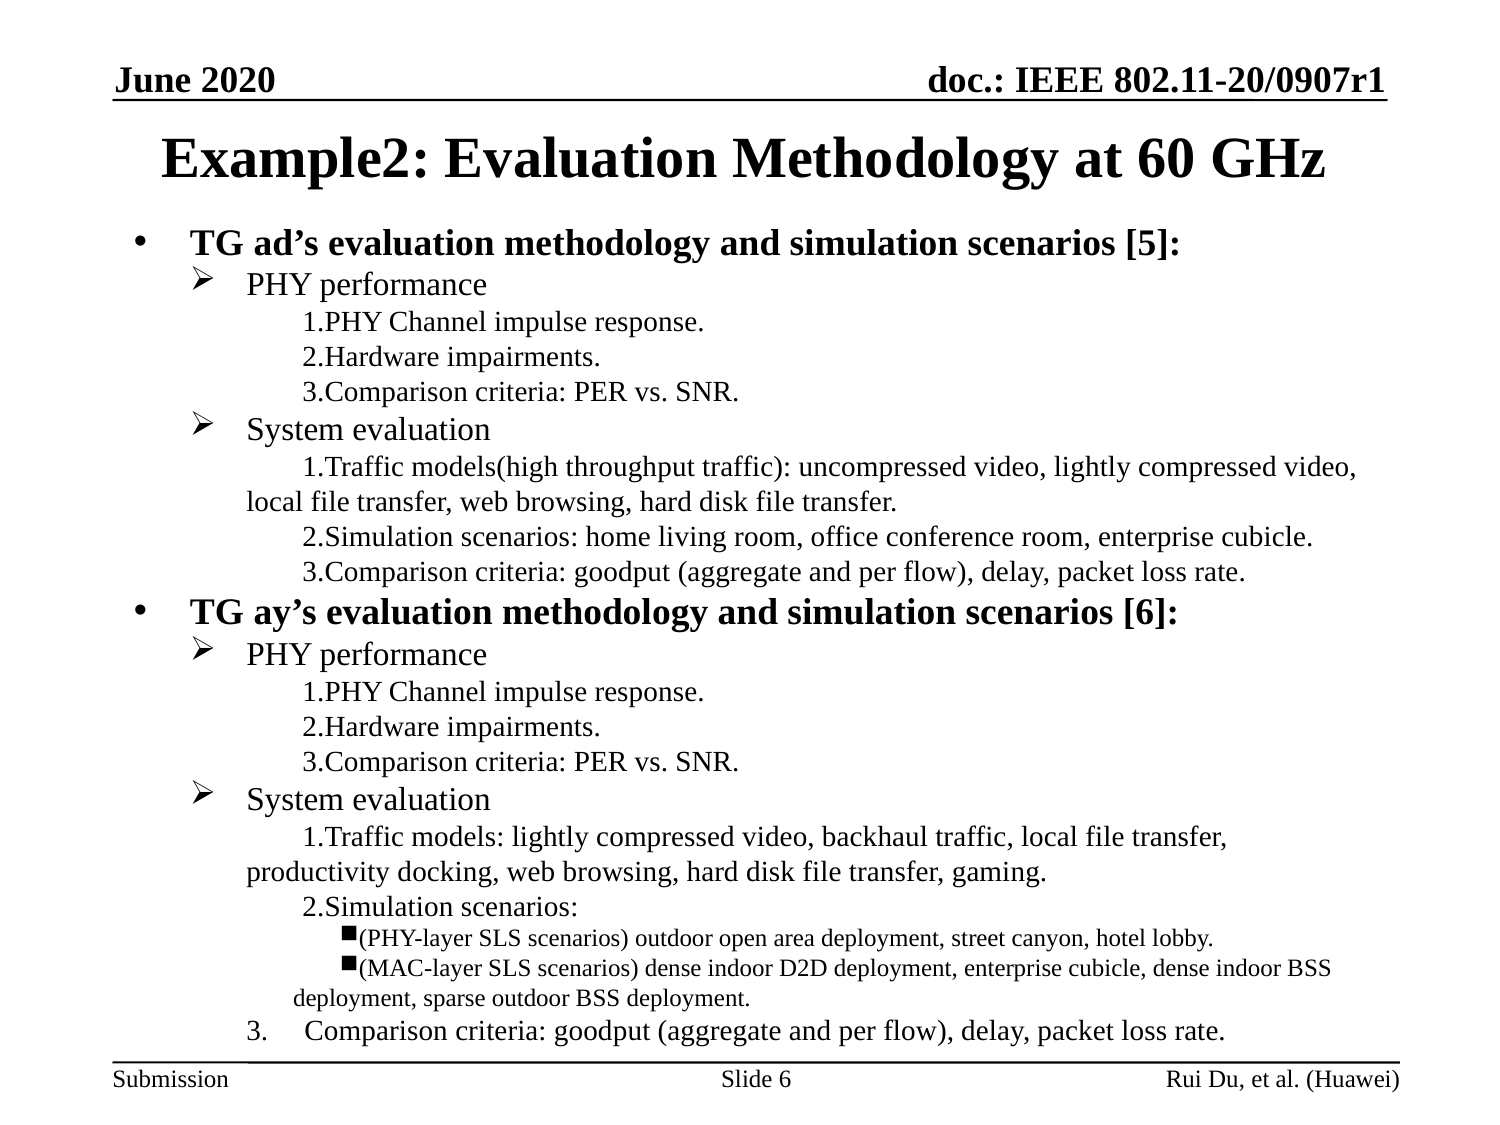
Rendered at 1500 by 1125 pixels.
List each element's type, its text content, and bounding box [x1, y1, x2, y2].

text_box Example2: Evaluation Methodology at 60 GHz [114, 116, 1389, 192]
text_box Rui Du, et al. (Huawei) [1165, 1062, 1401, 1093]
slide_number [114, 54, 278, 101]
slide_number Slide 6 [712, 1063, 800, 1093]
text_box TG ad’s evaluation methodology and simulation scenarios [5]: PHY performance PHY Channel impulse response. Hardware impairments. Comparison criteria: PER vs. SNR. System evaluation Traffic models(high throughput traffic): uncompressed video, lightly compressed video, local file transfer, web browsing, hard disk file transfer. Simulation scenarios: home living room, office conference room, enterprise cubicle. Comparison criteria: goodput (aggregate and per flow), delay, packet loss rate. TG ay’s evaluation methodology and simulation scenarios [6]: PHY performance PHY Channel impulse response. Hardware impairments. Comparison criteria: PER vs. SNR. System evaluation Traffic models: lightly compressed video, backhaul traffic, local file transfer, productivity docking, web browsing, hard disk file transfer, gaming. Simulation scenarios: (PHY-layer SLS scenarios) outdoor open area deployment, street canyon, hotel lobby. (MAC-layer SLS scenarios) dense indoor D2D deployment, enterprise cubicle, dense indoor BSS deployment, sparse outdoor BSS deployment. 3. Comparison criteria: goodput (aggregate and per flow), delay, packet loss rate. [118, 210, 1394, 1063]
